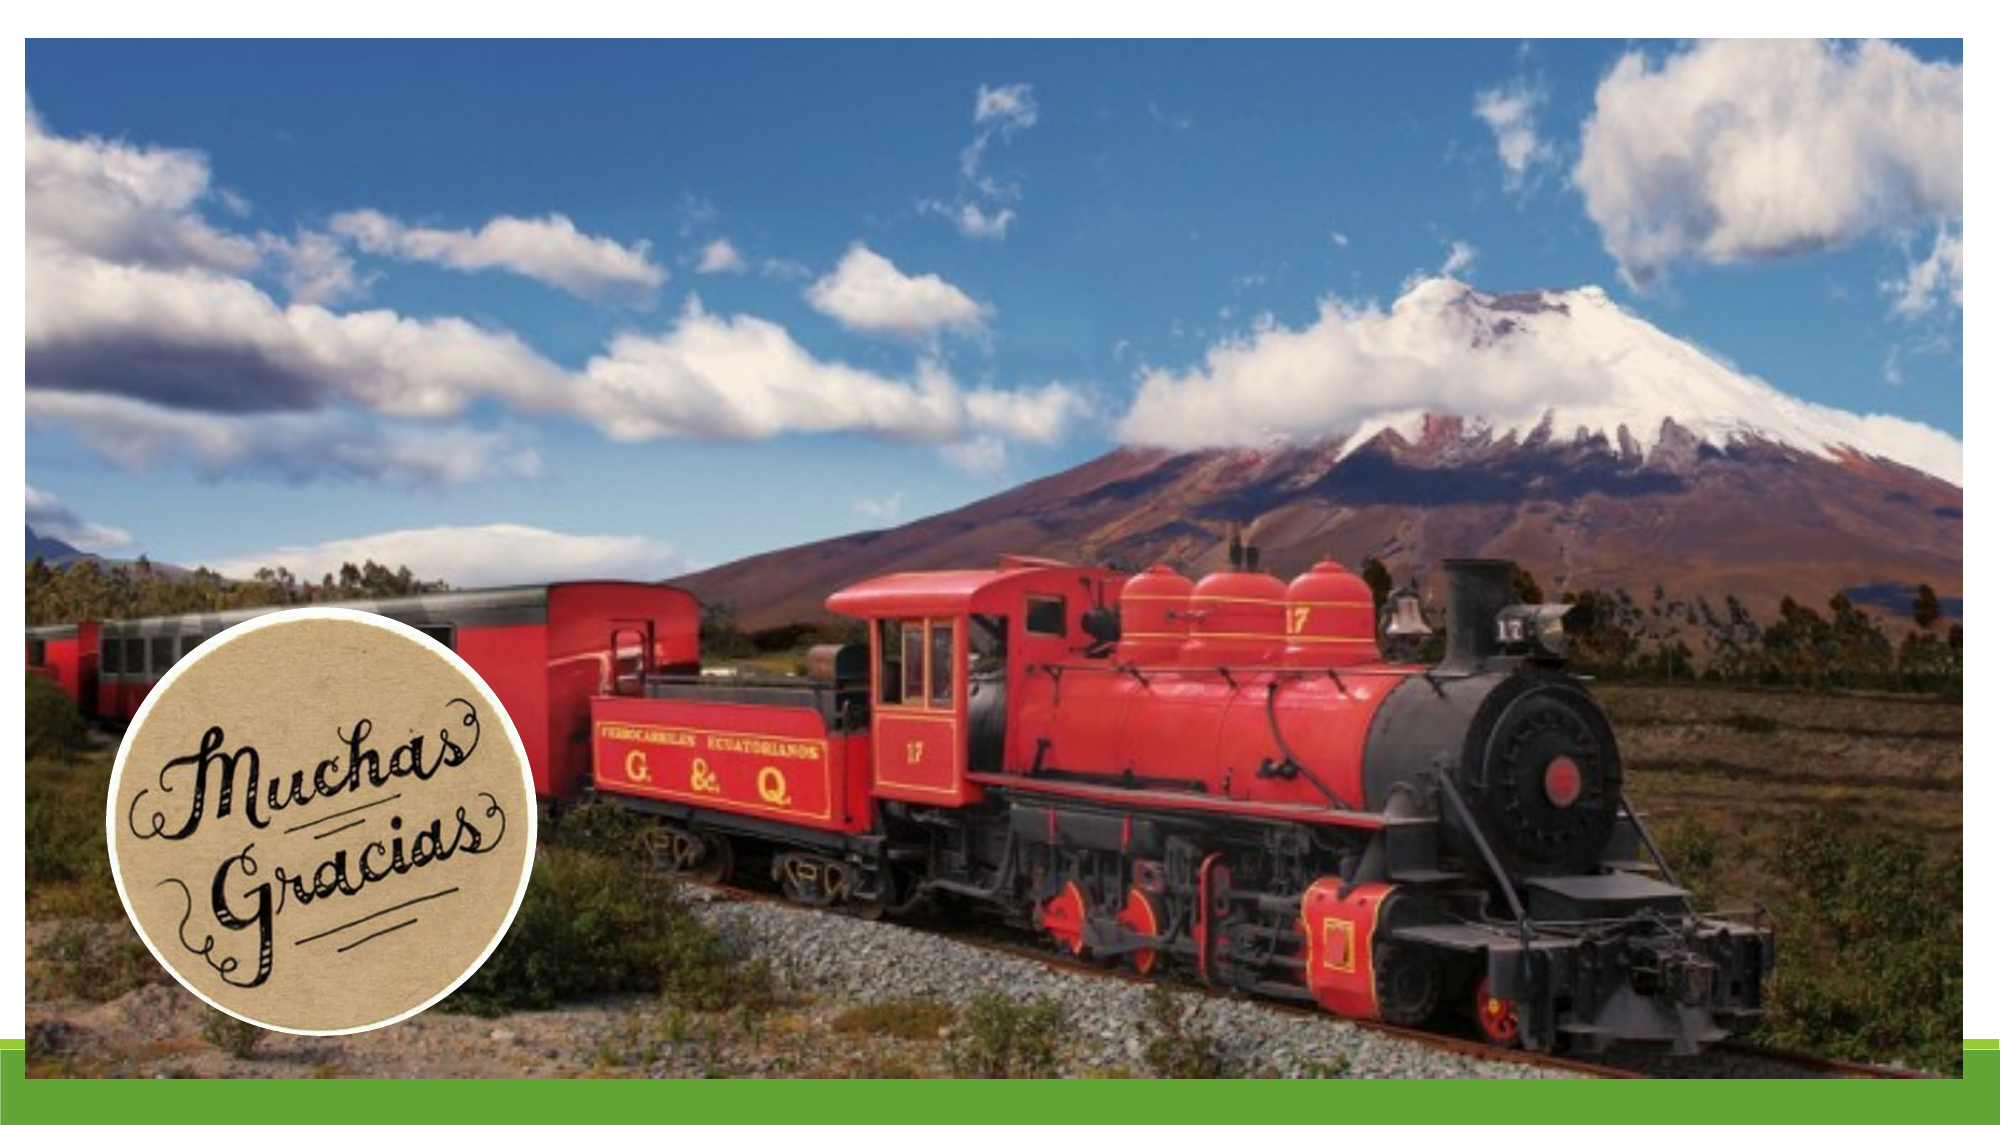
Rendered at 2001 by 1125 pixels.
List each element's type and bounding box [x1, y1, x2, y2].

picture [24, 38, 1963, 1079]
